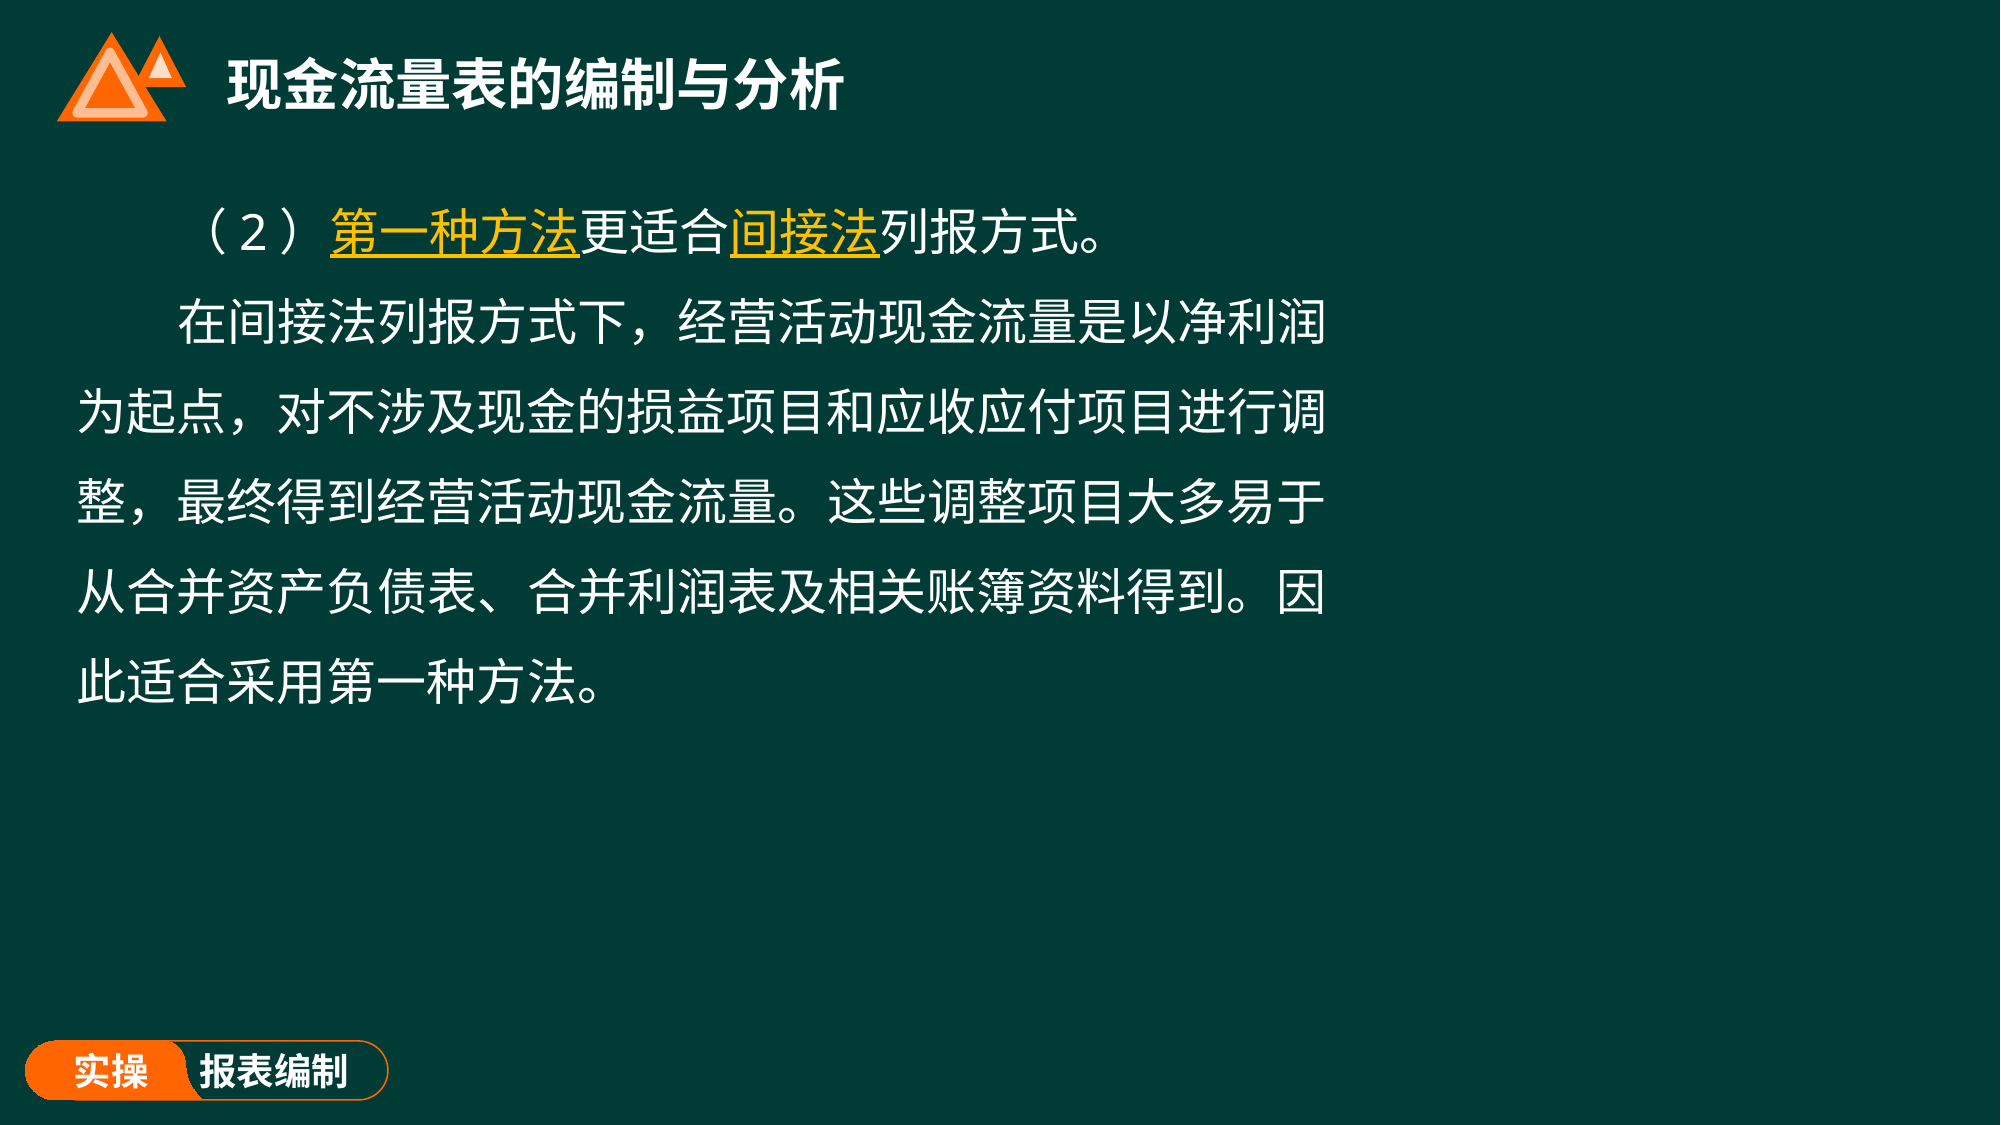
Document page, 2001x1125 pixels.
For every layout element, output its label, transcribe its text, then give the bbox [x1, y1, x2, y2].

title 现金流量表的编制与分析 [211, 27, 1589, 139]
list （2）第一种方法更适合间接法列报方式。 在间接法列报方式下，经营活动现金流量是以净利润为起点，对不涉及现金的损益项目和应收应付项目进行调整，最终得到经营活动现金流量。这些调整项目大多易于从合并资产负债表、合并利润表及相关账簿资料得到。因此适合采用第一种方法。 [61, 163, 1353, 759]
